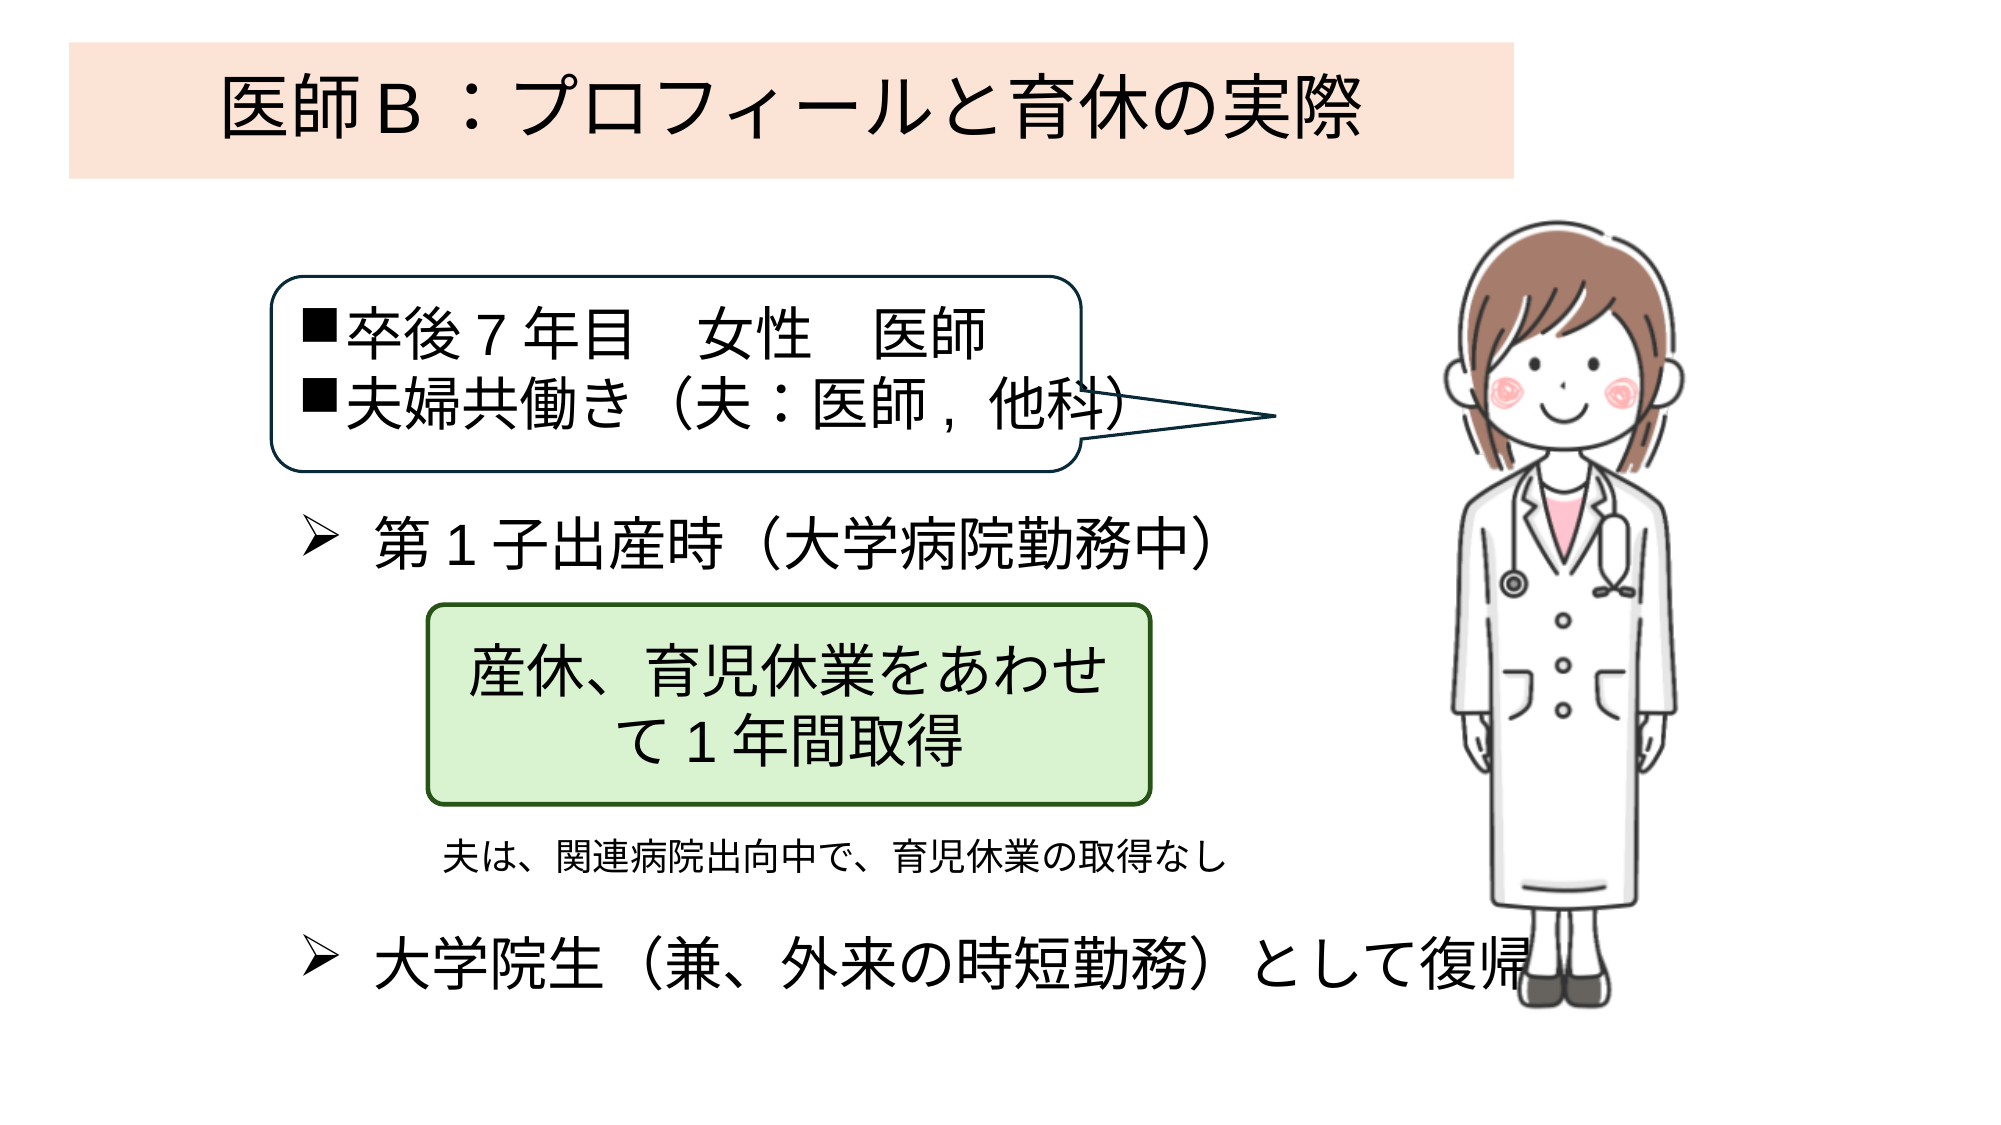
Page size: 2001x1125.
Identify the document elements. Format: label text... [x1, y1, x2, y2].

text_box 卒後7年目 女性 医師 夫婦共働き（夫：医師, 他科） 第1子出産時（大学病院勤務中） 大学院生（兼、外来の時短勤務）として復帰 [283, 289, 1691, 1075]
text_box 産休、育児休業をあわせて1年間取得 [426, 603, 1152, 806]
text_box [269, 274, 1277, 474]
picture [1421, 203, 1716, 1022]
title 医師B：プロフィールと育休の実際 [69, 42, 1514, 179]
text_box 夫は、関連病院出向中で、育児休業の取得なし [427, 825, 1246, 885]
